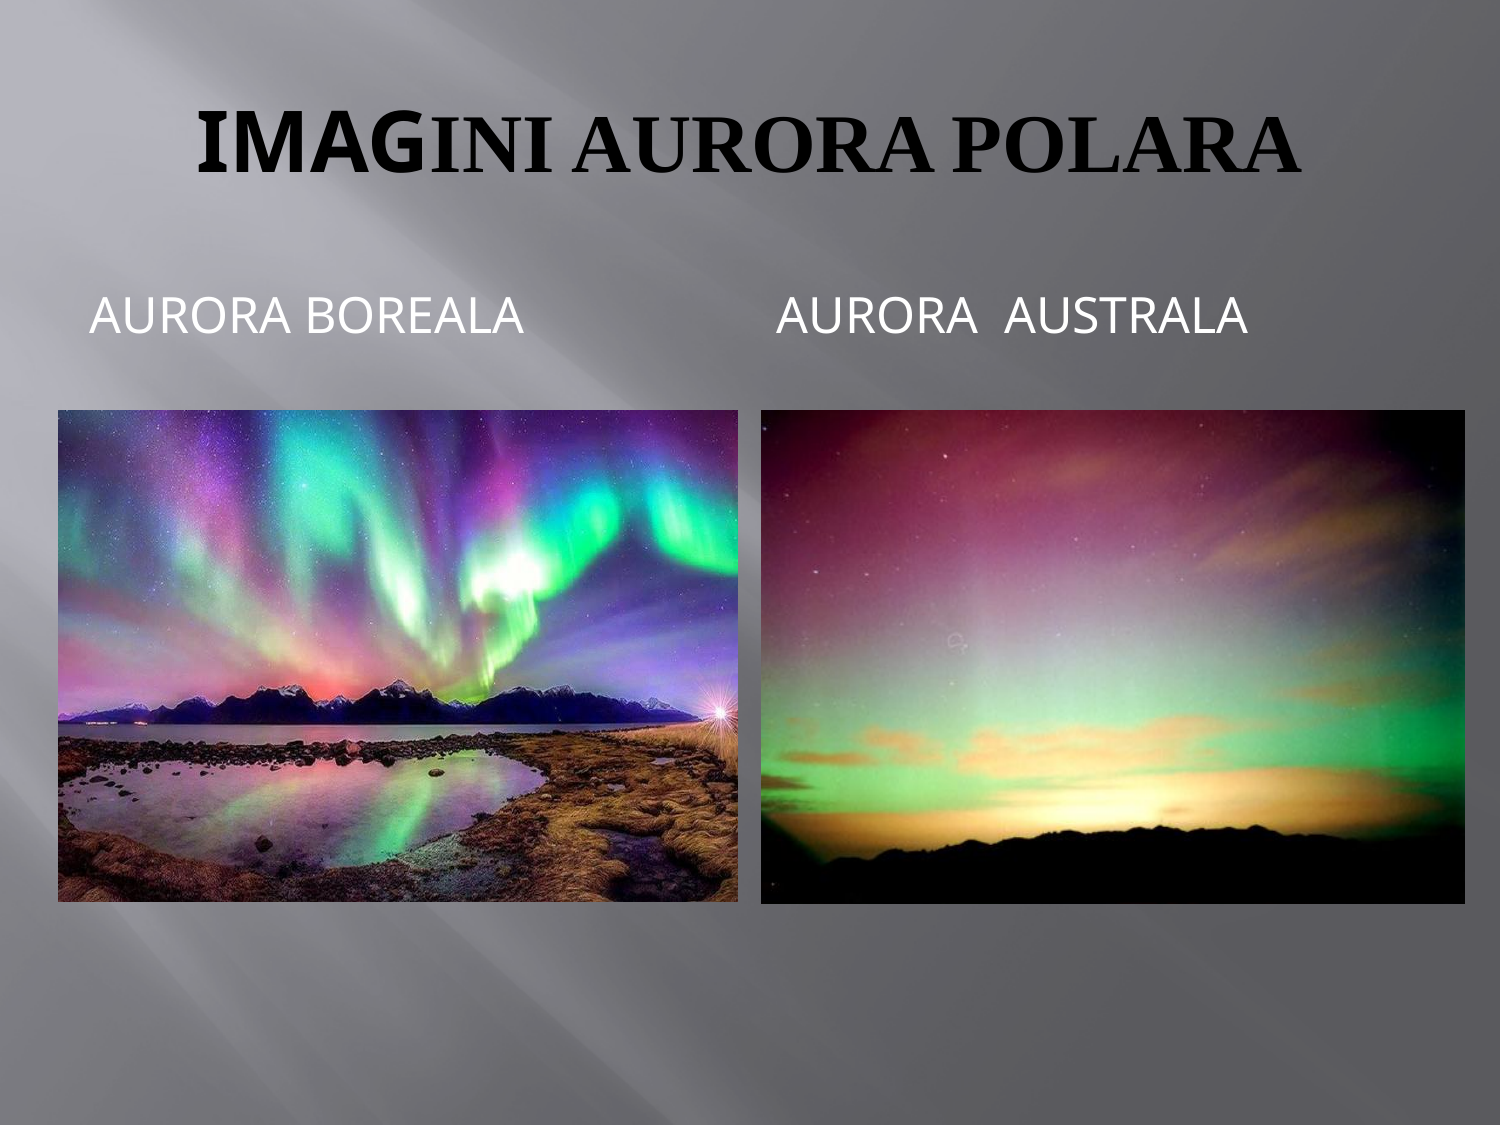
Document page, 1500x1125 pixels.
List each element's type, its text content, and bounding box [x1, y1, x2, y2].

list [761, 409, 1466, 905]
list AURORA AUSTRALA [761, 251, 1425, 375]
list AURORA BOREALA [75, 251, 738, 375]
title IMAGINI AURORA POLARA [75, 44, 1425, 233]
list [58, 409, 738, 902]
